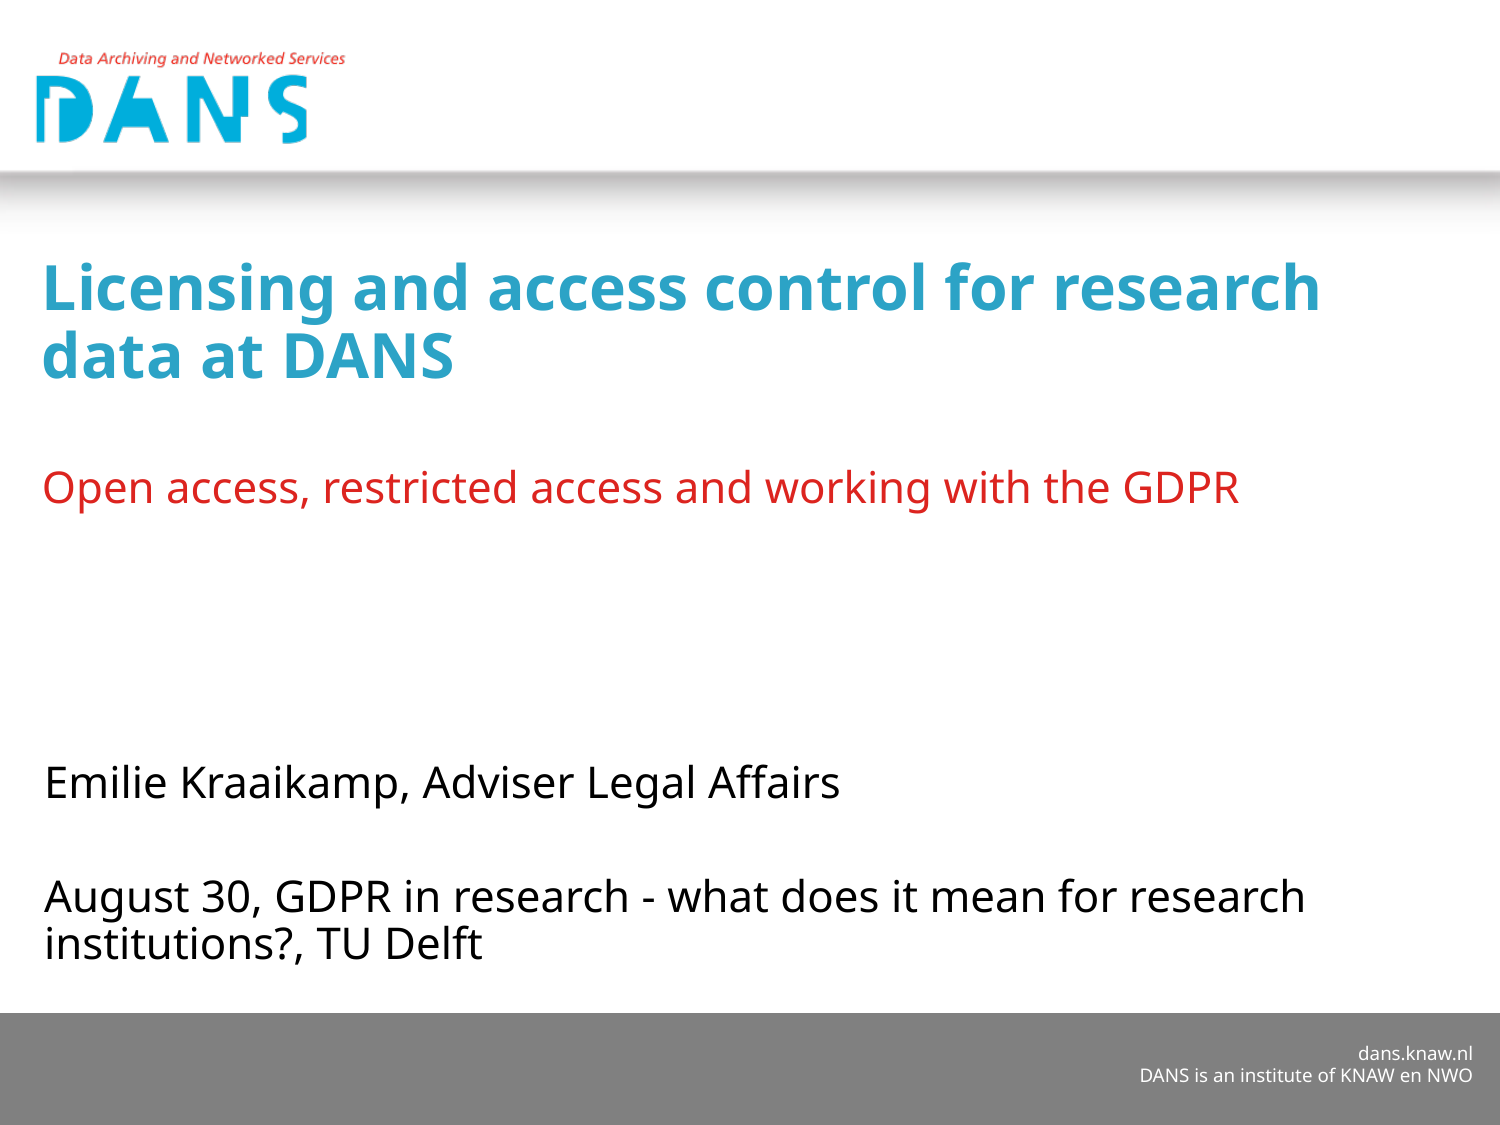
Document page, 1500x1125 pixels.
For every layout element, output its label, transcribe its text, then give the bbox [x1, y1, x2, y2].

list Open access, restricted access and working with the GDPR [26, 458, 1497, 654]
list August 30, GDPR in research - what does it mean for research institutions?, TU Delft [29, 867, 1488, 987]
list Emilie Kraaikamp, Adviser Legal Affairs [29, 753, 1490, 825]
list Licensing and access control for research data at DANS [26, 249, 1497, 458]
picture [0, 133, 1500, 248]
